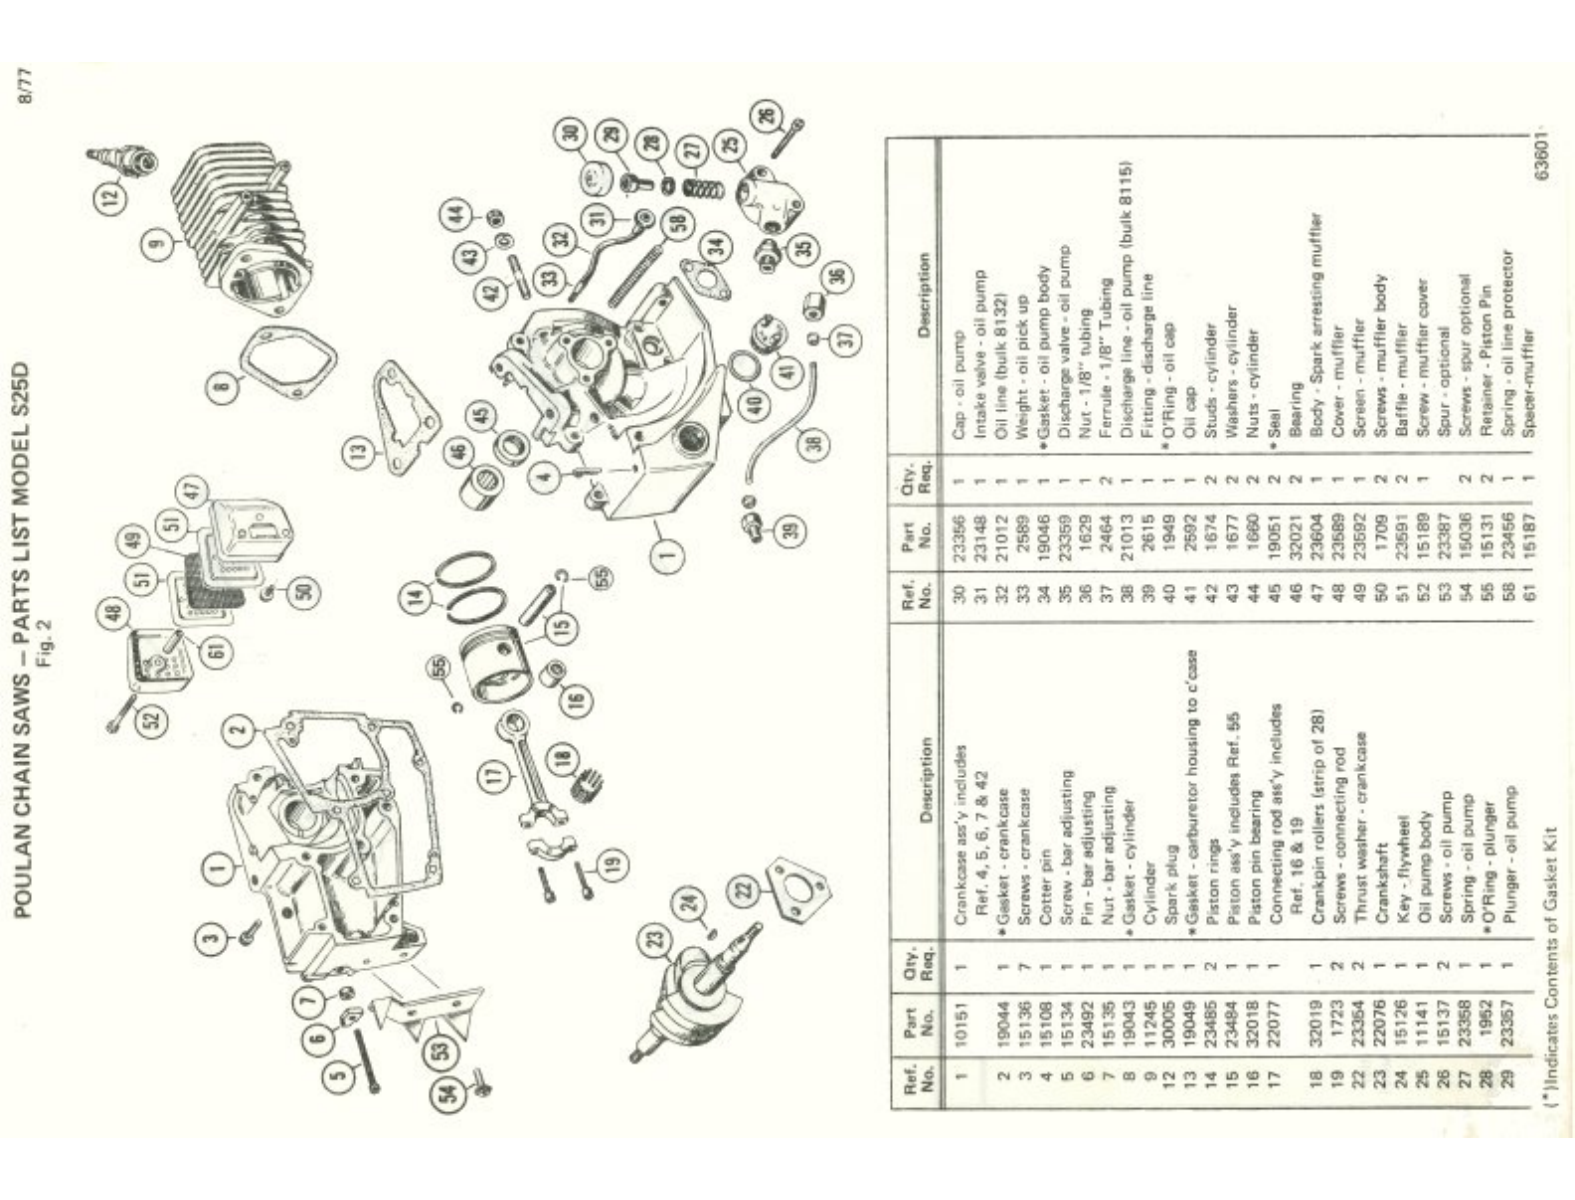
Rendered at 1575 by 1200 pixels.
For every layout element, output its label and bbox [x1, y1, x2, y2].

picture [0, 61, 1575, 1139]
